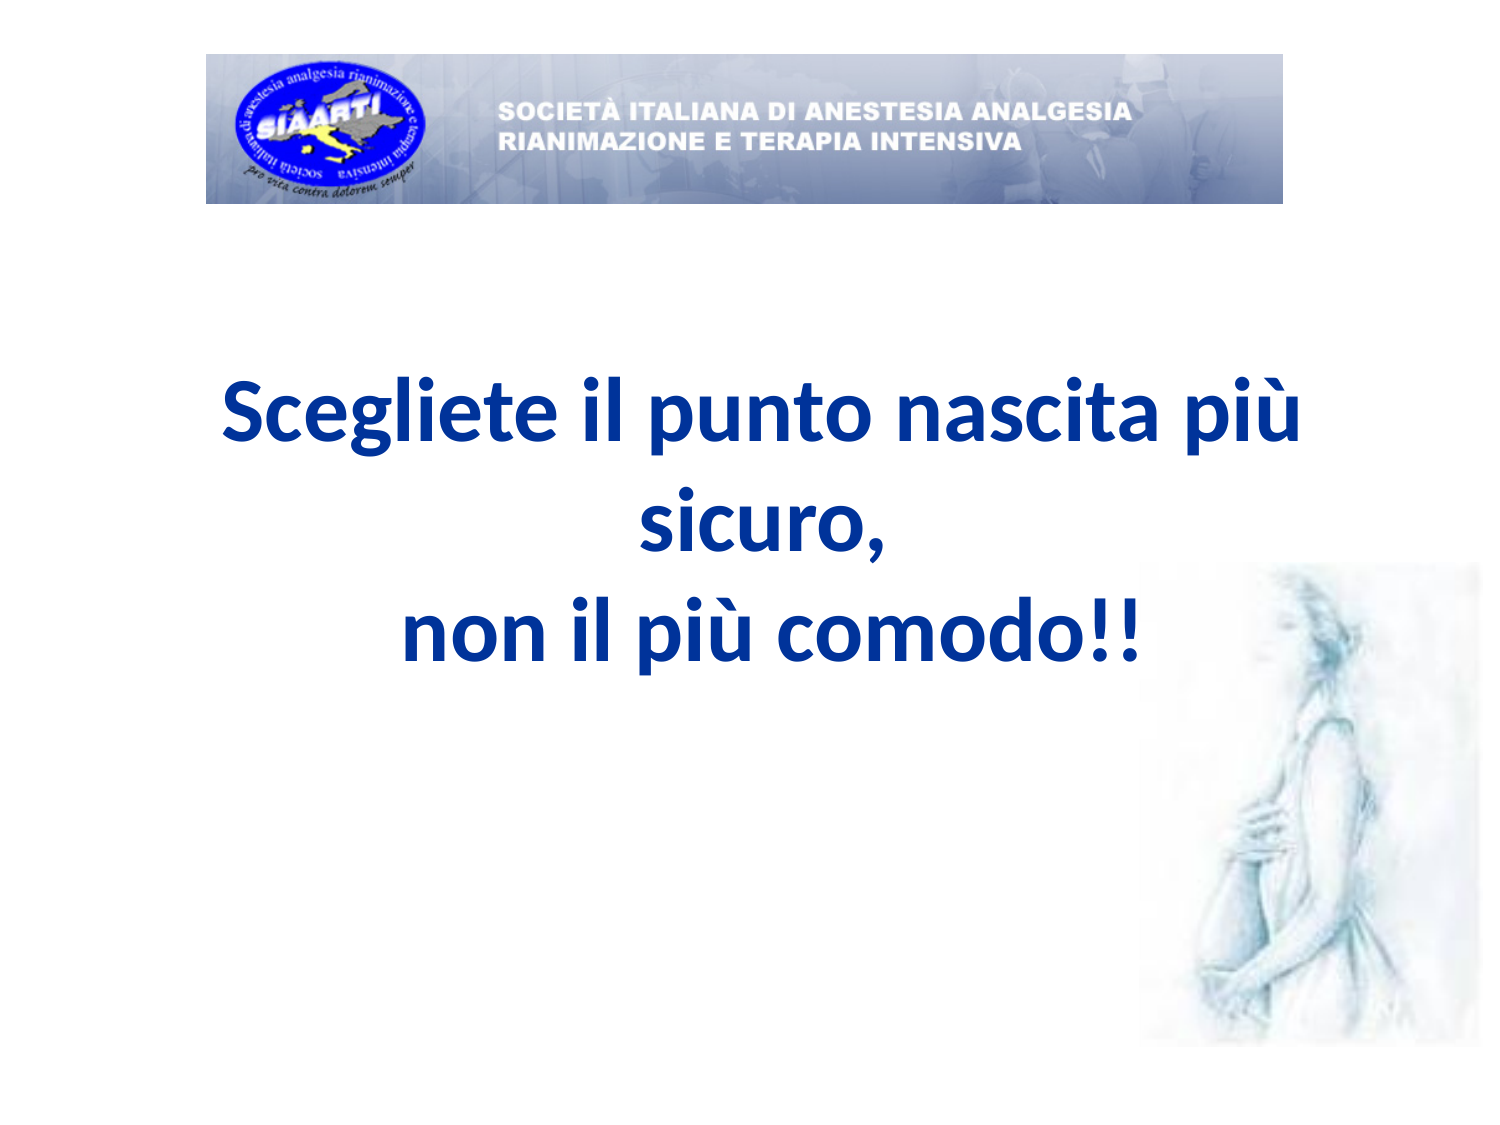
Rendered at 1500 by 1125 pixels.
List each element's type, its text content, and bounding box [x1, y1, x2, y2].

title Scegliete il punto nascita più sicuro, non il più comodo!! [88, 420, 1439, 609]
picture [1139, 562, 1484, 1048]
picture [206, 54, 1283, 204]
